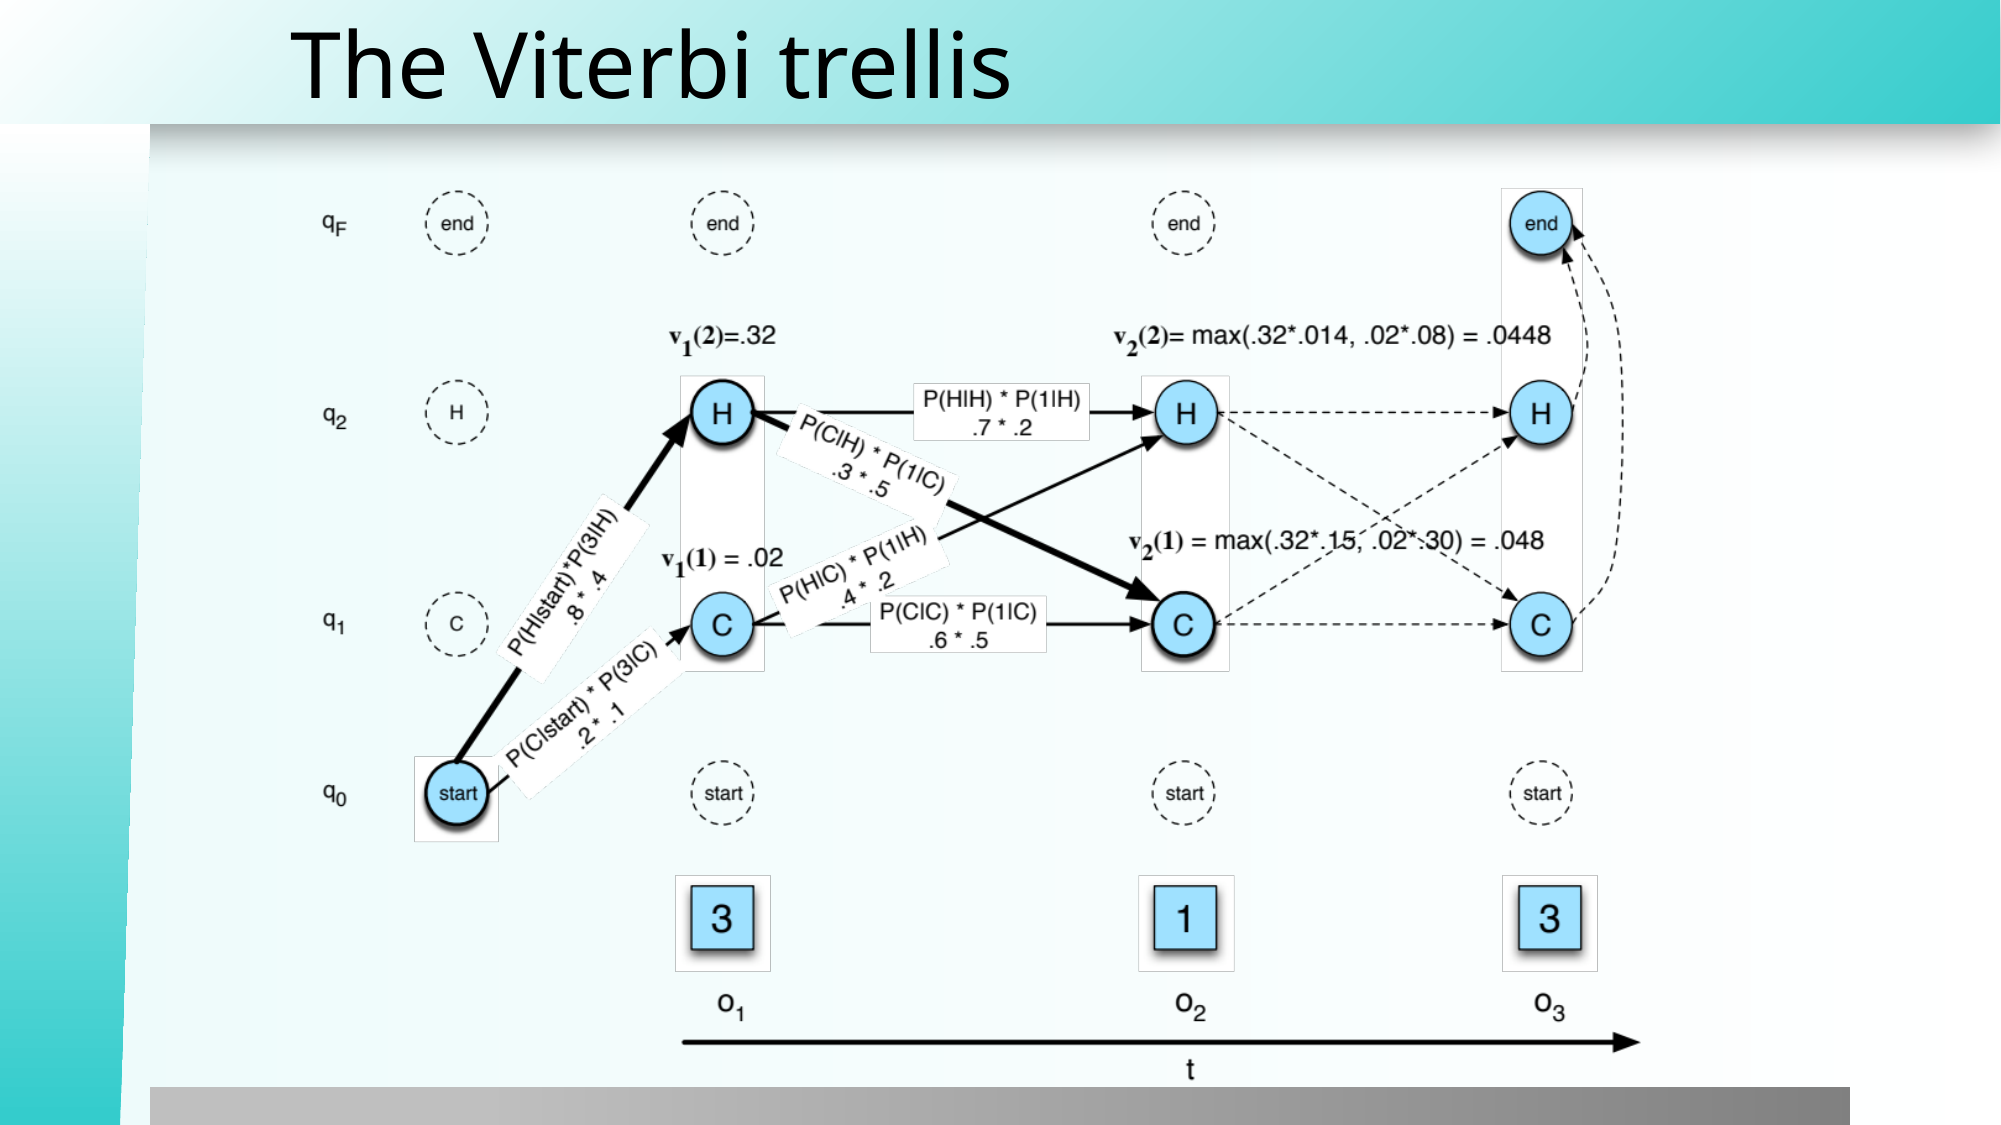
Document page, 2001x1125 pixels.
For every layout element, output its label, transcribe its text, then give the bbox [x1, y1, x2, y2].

title The Viterbi trellis [274, 0, 2000, 125]
picture [312, 187, 1676, 1087]
